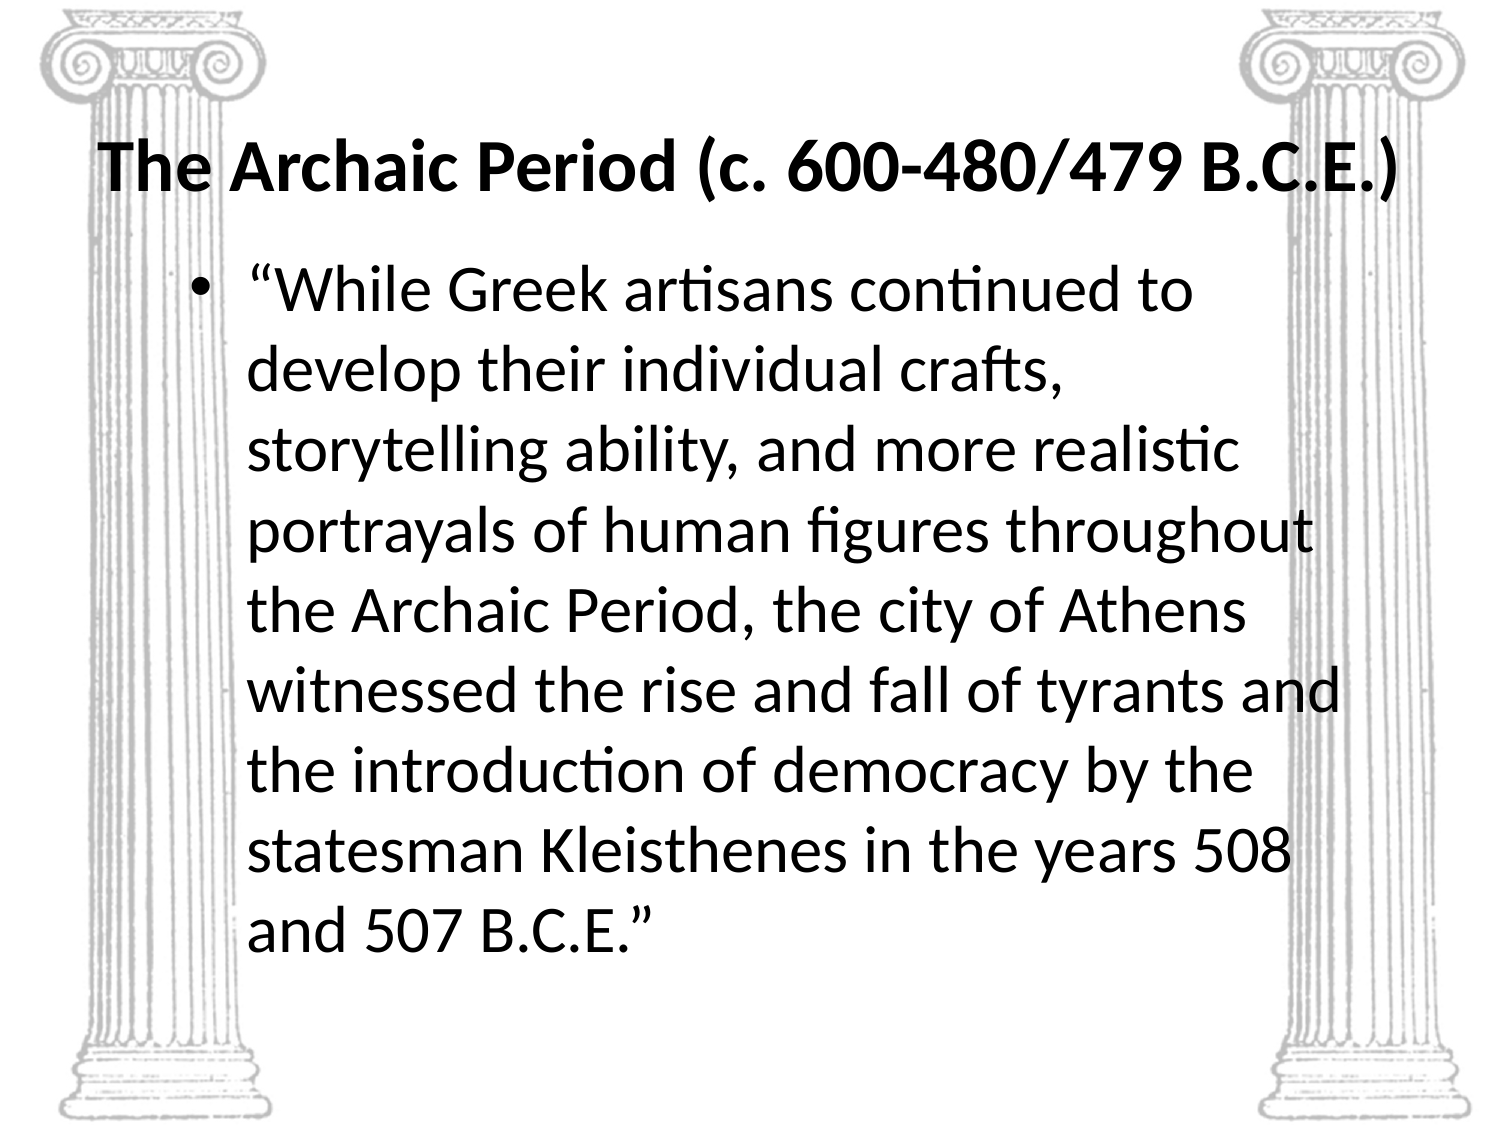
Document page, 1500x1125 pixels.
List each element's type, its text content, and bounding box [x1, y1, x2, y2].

list “While Greek artisans continued to develop their individual crafts, storytelling ability, and more realistic portrayals of human figures throughout the Archaic Period, the city of Athens witnessed the rise and fall of tyrants and the introduction of democracy by the statesman Kleisthenes in the years 508 and 507 B.C.E.” [174, 237, 1388, 980]
title The Archaic Period (c. 600-480/479 B.C.E.) [75, 112, 1425, 300]
